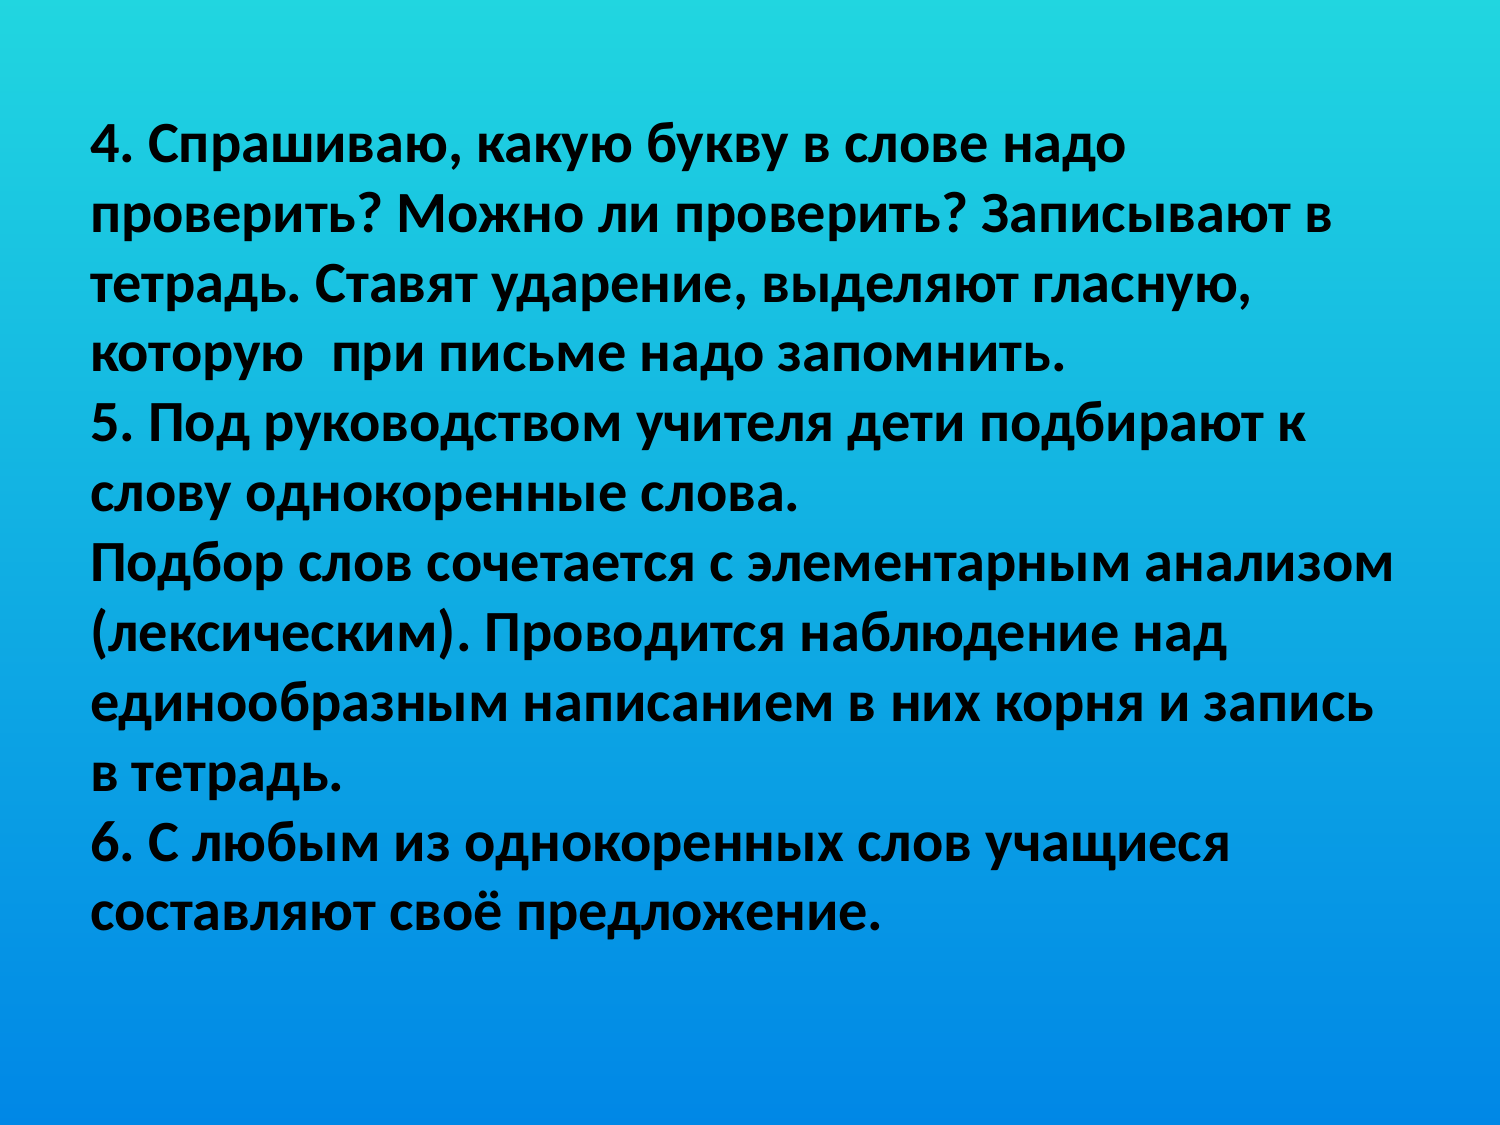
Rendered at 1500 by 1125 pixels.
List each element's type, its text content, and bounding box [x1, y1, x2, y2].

title 4. Спрашиваю, какую букву в слове надо проверить? Можно ли проверить? Записывают в тетрадь. Ставят ударение, выделяют гласную, которую при письме надо запомнить. 5. Под руководством учителя дети подбирают к слову однокоренные слова. Подбор слов сочетается с элементарным анализом (лексическим). Проводится наблюдение над единообразным написанием в них корня и запись в тетрадь. 6. С любым из однокоренных слов учащиеся составляют своё предложение. [75, 45, 1425, 1125]
